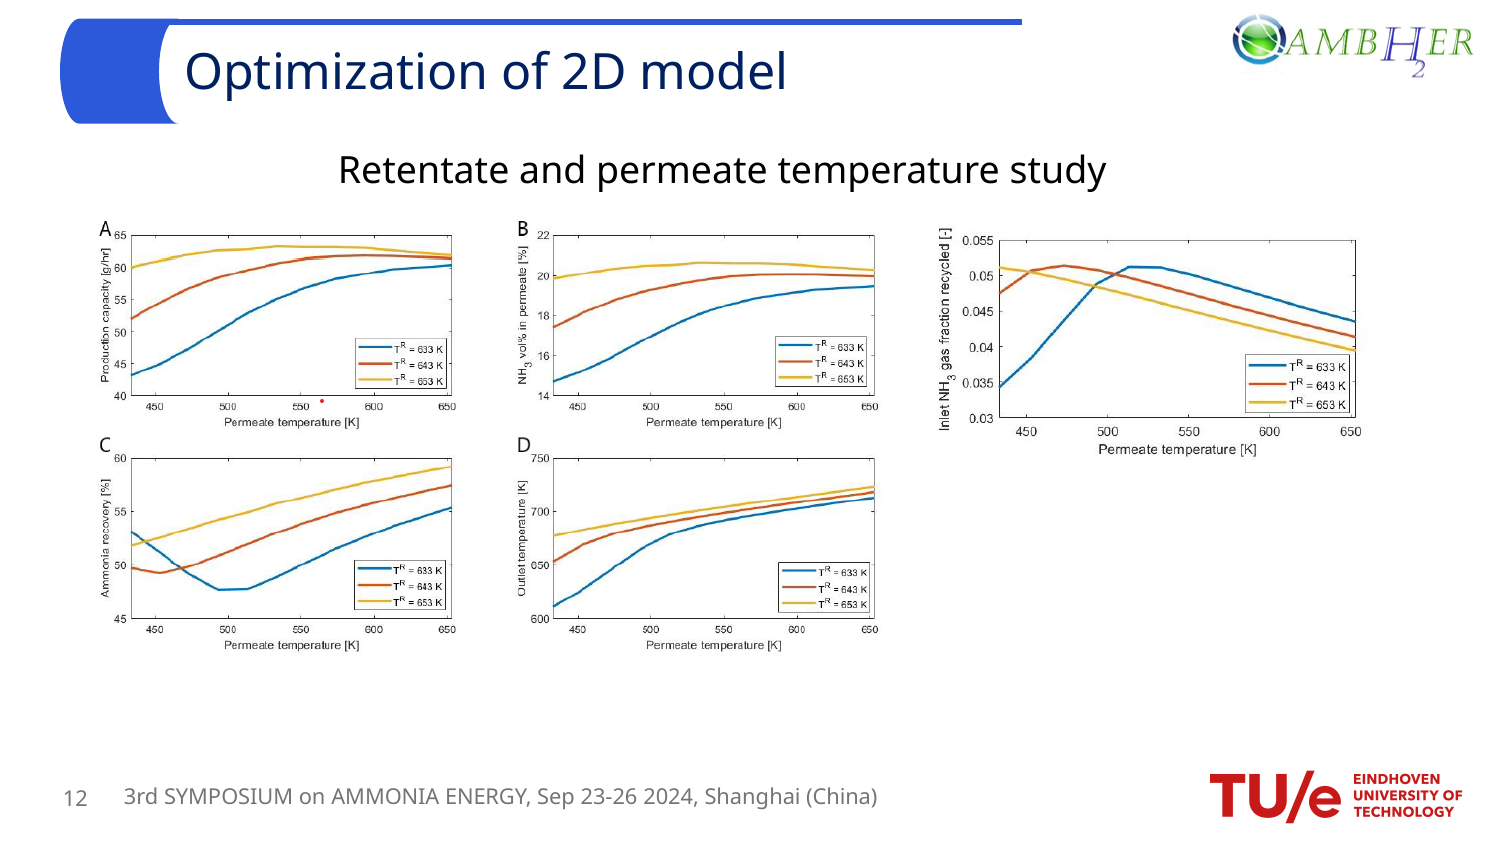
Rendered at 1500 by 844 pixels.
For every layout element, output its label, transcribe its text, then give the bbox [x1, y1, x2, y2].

text_box Optimization of 2D model [169, 32, 804, 107]
picture [76, 209, 898, 662]
text_box 12 [48, 777, 144, 819]
text_box 3rd SYMPOSIUM on AMMONIA ENERGY, Sep 23-26 2024, Shanghai (China) [0, 747, 1192, 844]
picture [1214, 10, 1484, 88]
text_box [58, 17, 180, 126]
picture [922, 219, 1373, 474]
text_box Retentate and permeate temperature study [266, 138, 1122, 198]
picture [1204, 749, 1500, 844]
